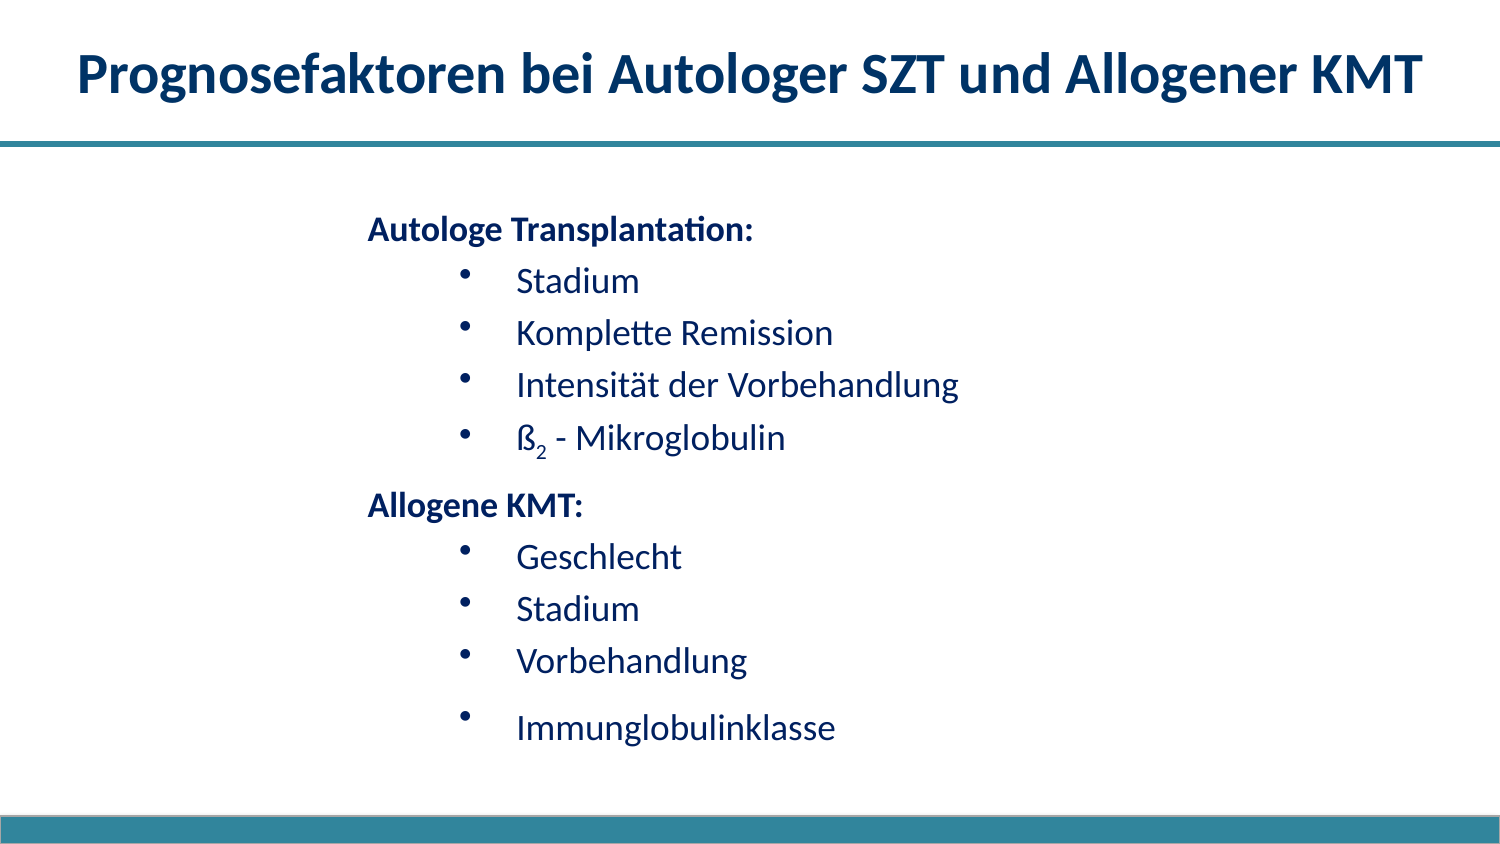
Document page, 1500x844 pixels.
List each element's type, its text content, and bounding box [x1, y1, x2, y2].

title Prognosefaktoren bei Autologer SZT und Allogener KMT [0, 1, 1500, 139]
list Autologe Transplantation: Stadium Komplette Remission Intensität der Vorbehandlung ß2 - Mikroglobulin Allogene KMT: Geschlecht Stadium Vorbehandlung Immunglobulinklasse [347, 195, 1424, 767]
